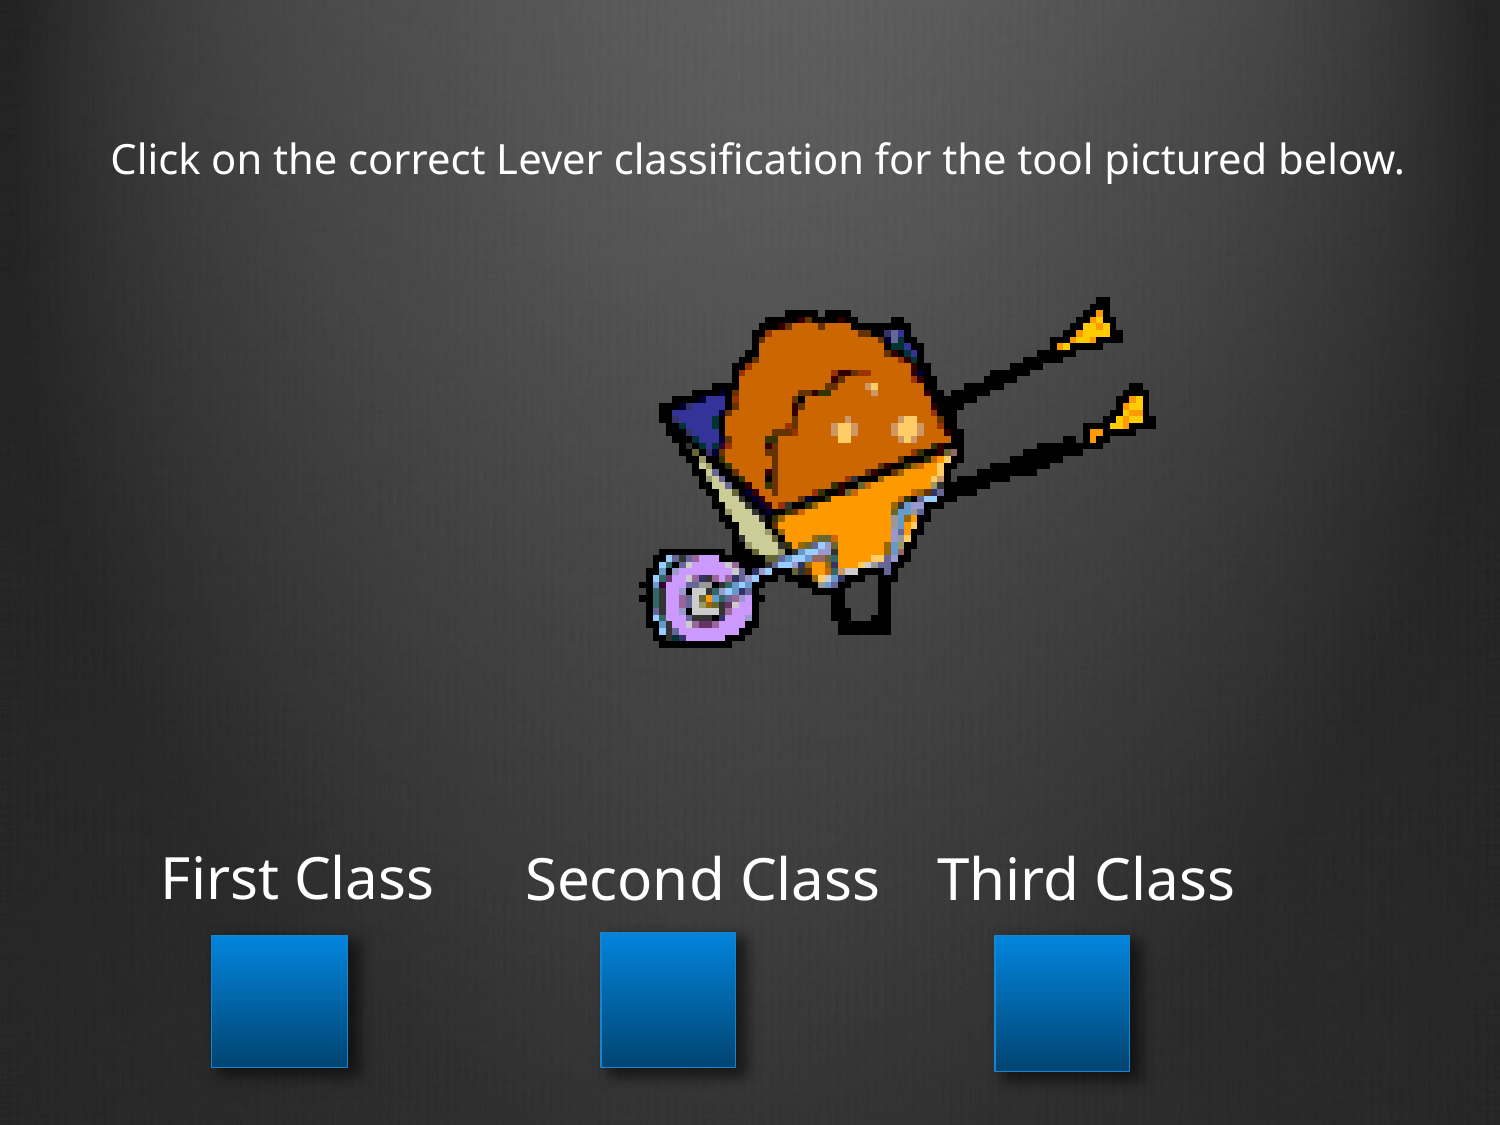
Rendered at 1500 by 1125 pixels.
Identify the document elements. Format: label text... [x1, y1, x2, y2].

text_box Click on the correct Lever classification for the tool pictured below. [1210, 125, 1421, 190]
text_box [600, 932, 736, 1068]
text_box First Class [146, 833, 483, 919]
text_box [211, 935, 348, 1068]
text_box Click on the correct Lever classification for the tool pictured below. [95, 125, 371, 190]
text_box [994, 935, 1130, 1072]
text_box Third Class [922, 834, 1259, 920]
text_box Second Class [510, 834, 922, 920]
picture [374, 79, 1163, 655]
